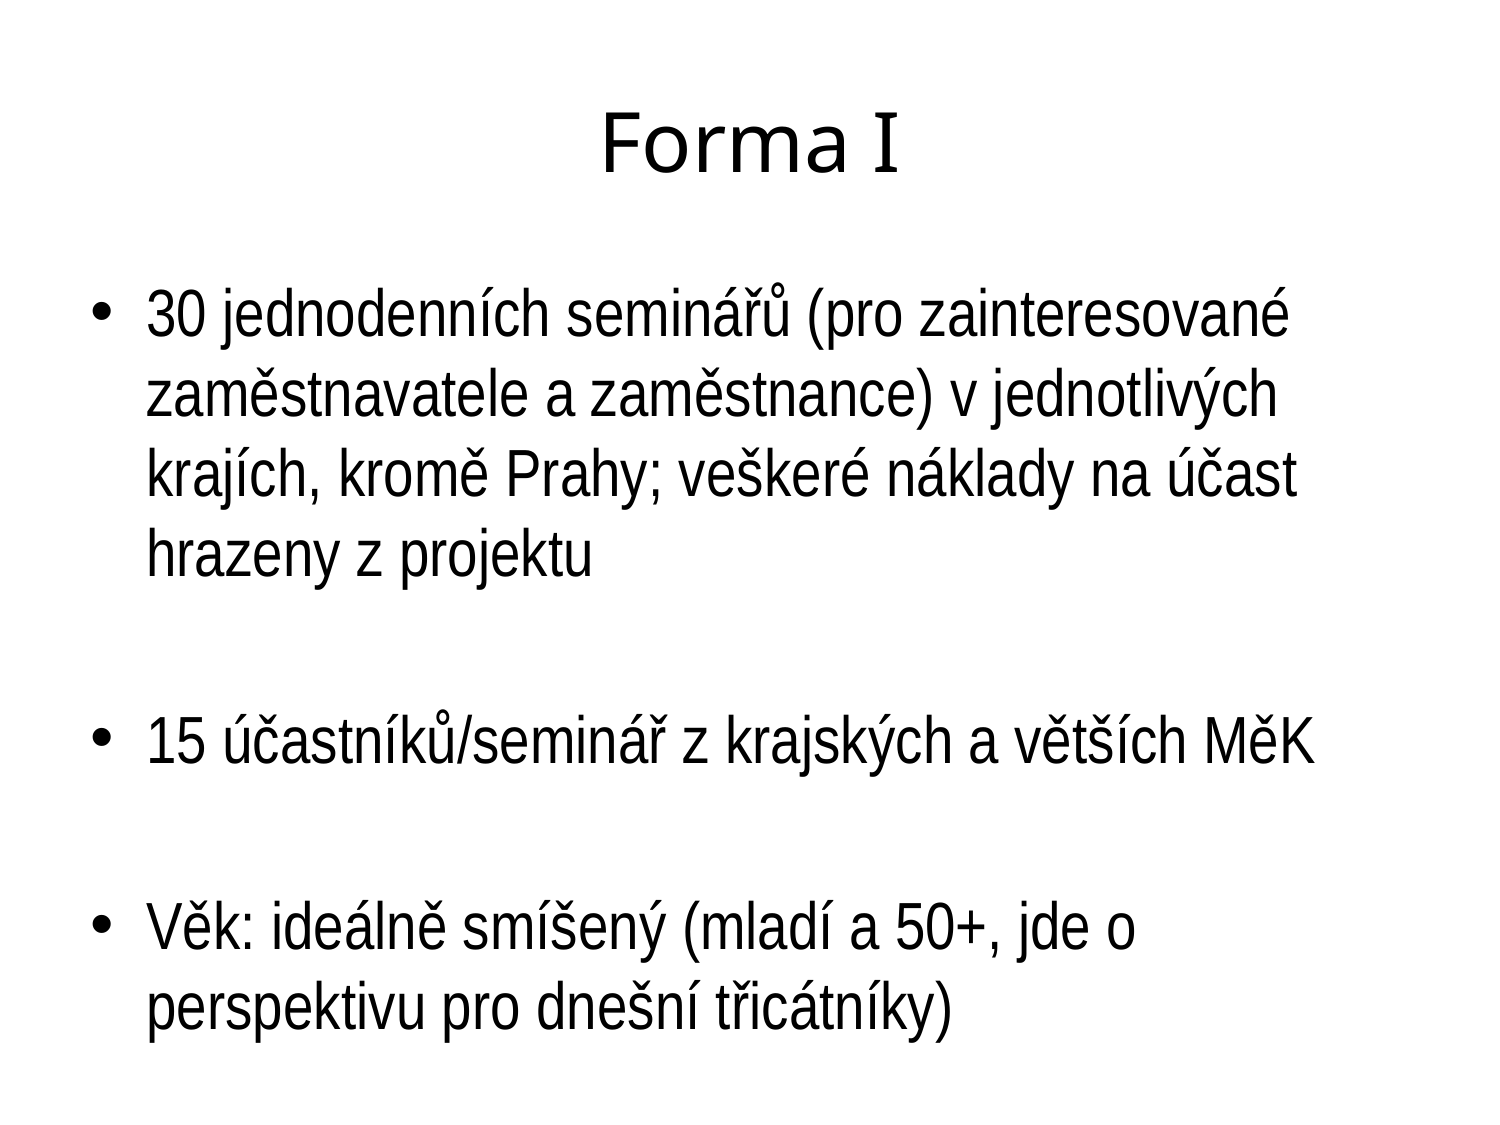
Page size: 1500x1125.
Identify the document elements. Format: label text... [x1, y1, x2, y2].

list 30 jednodenních seminářů (pro zainteresované zaměstnavatele a zaměstnance) v jednotlivých krajích, kromě Prahy; veškeré náklady na účast hrazeny z projektu 15 účastníků/seminář z krajských a větších MěK Věk: ideálně smíšený (mladí a 50+, jde o perspektivu pro dnešní třicátníky) [75, 262, 1447, 1083]
title Forma I [75, 45, 1425, 233]
